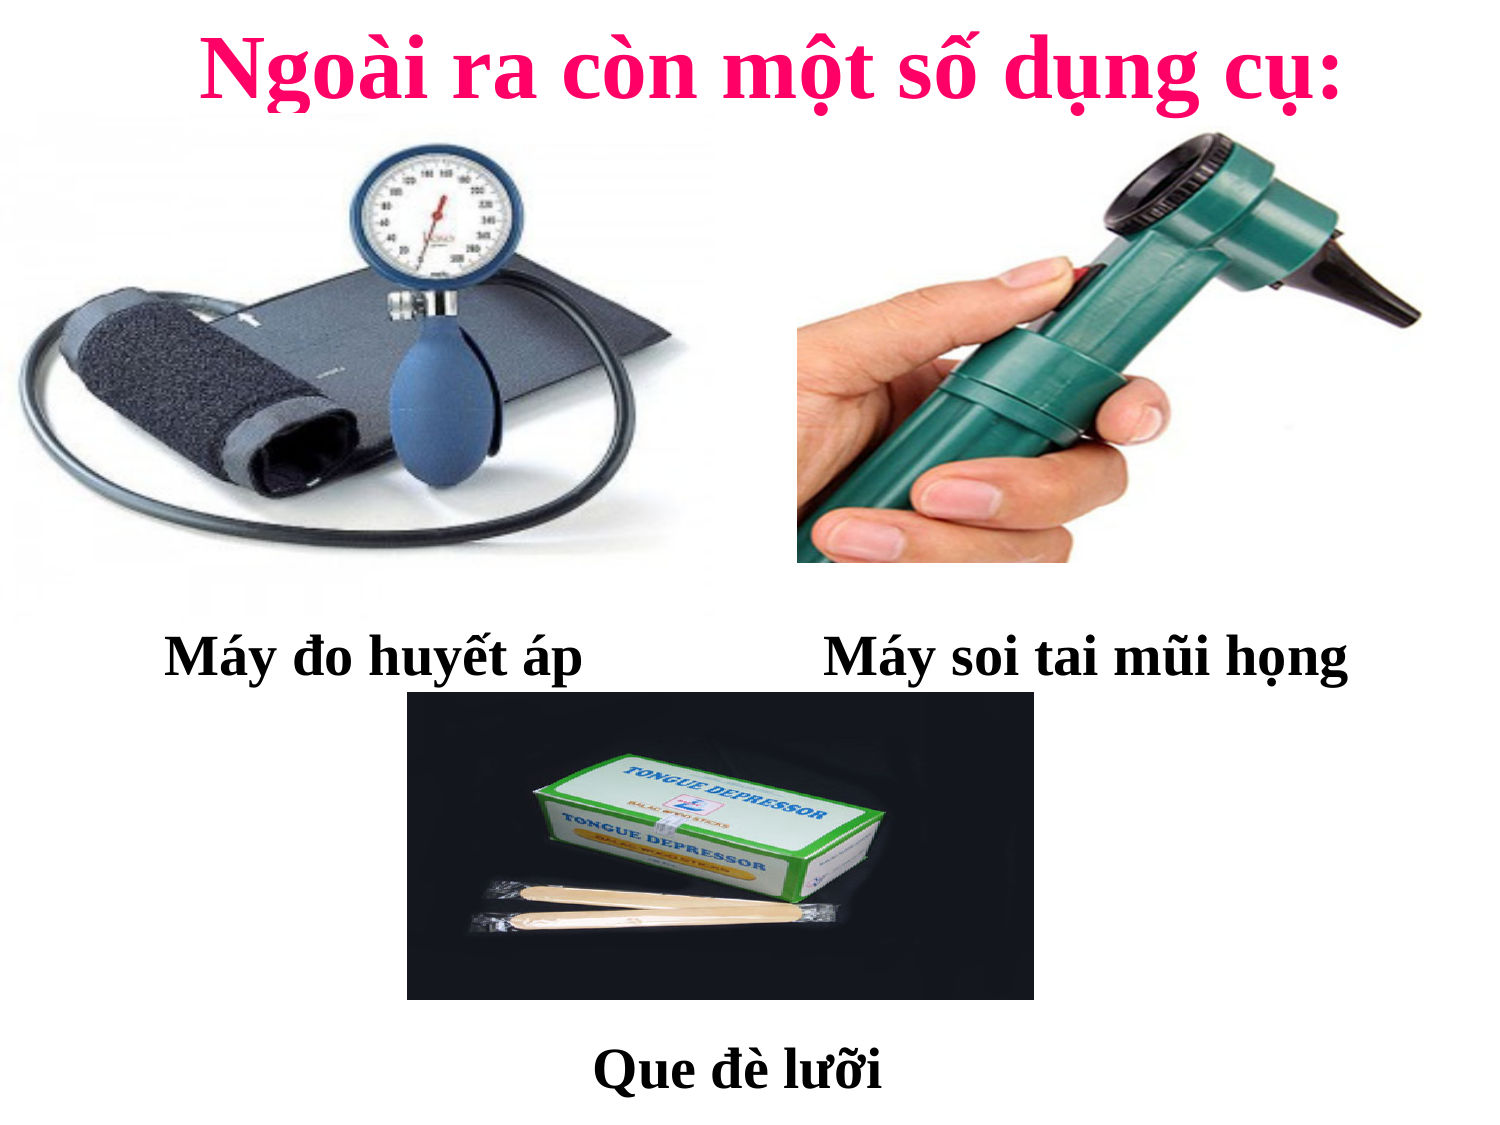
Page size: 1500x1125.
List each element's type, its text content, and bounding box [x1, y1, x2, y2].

text_box Ngoài ra còn một số dụng cụ: [88, 0, 1459, 125]
picture [0, 113, 715, 622]
text_box Que đè lưỡi [383, 1023, 1093, 1108]
text_box Máy soi tai mũi họng [809, 609, 1436, 695]
text_box Máy đo huyết áp [149, 629, 600, 695]
picture [407, 692, 1034, 1000]
picture [796, 125, 1436, 563]
